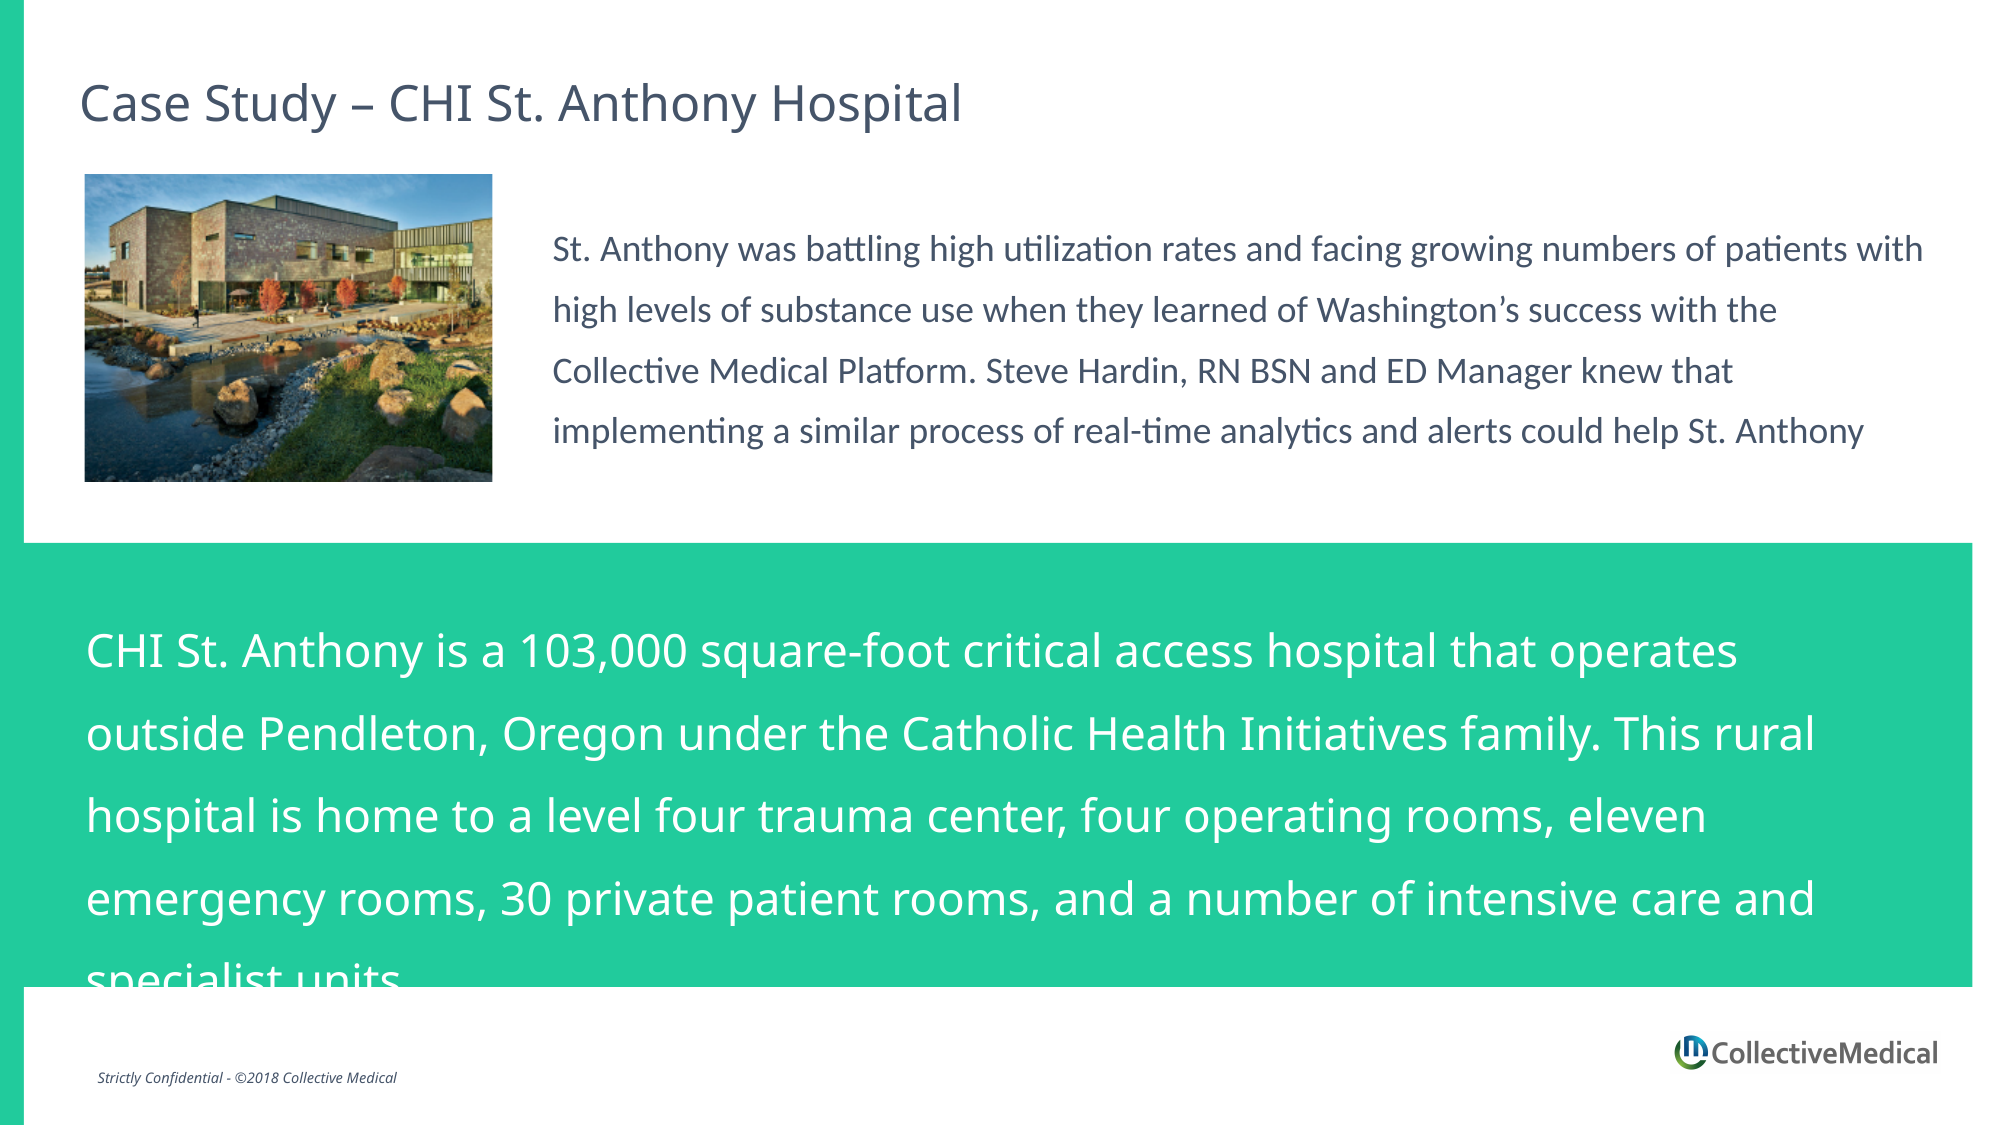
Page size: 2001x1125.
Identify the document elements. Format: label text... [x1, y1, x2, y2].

text_box CHI St. Anthony is a 103,000 square-foot critical access hospital that operates outside Pendleton, Oregon under the Catholic Health Initiatives family. This rural hospital is home to a level four trauma center, four operating rooms, eleven emergency rooms, 30 private patient rooms, and a number of intensive care and specialist units. [70, 586, 1922, 1014]
text_box [0, 542, 1973, 988]
picture [1663, 990, 2000, 1125]
picture [84, 174, 493, 482]
picture [1670, 1031, 1941, 1074]
text_box St. Anthony was battling high utilization rates and facing growing numbers of patients with high levels of substance use when they learned of Washington’s success with the Collective Medical Platform. Steve Hardin, RN BSN and ED Manager knew that implementing a similar process of real-time analytics and alerts could help St. Anthony [537, 201, 1943, 459]
text_box Case Study – CHI St. Anthony Hospital [64, 24, 1896, 187]
